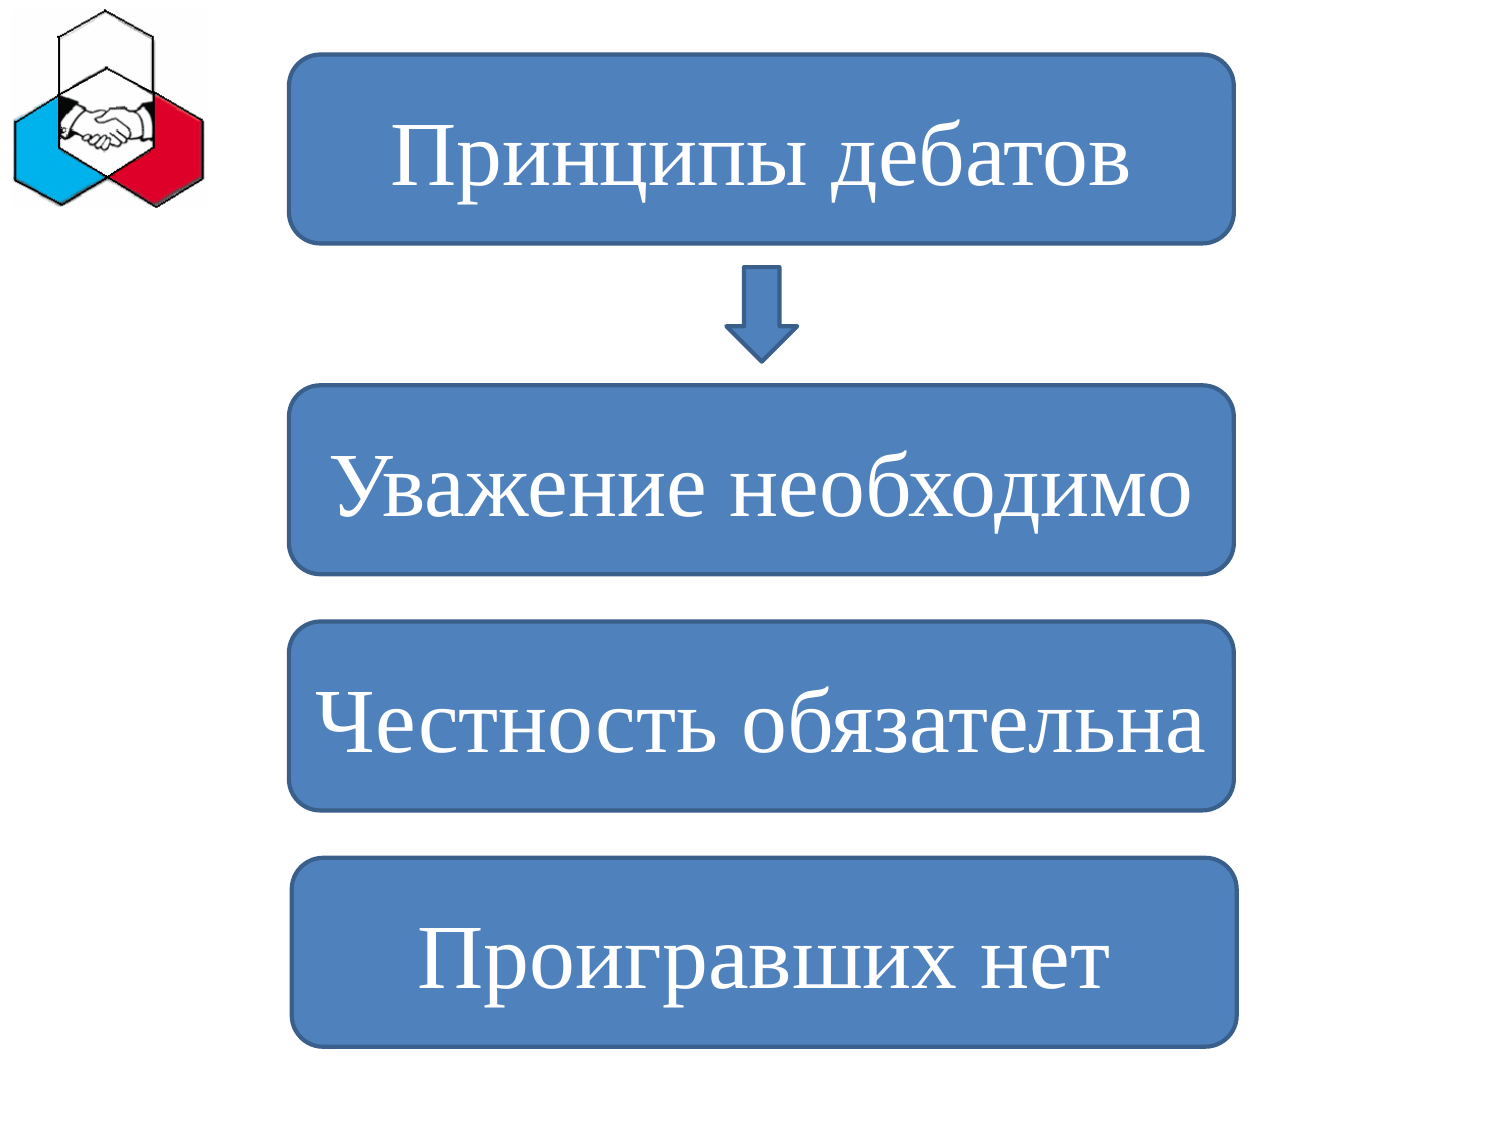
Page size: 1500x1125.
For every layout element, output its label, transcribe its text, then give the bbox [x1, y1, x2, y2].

text_box Уважение необходимо [286, 383, 1236, 577]
text_box Принципы дебатов [286, 52, 1236, 246]
text_box Проигравших нет [289, 855, 1239, 1049]
text_box [724, 265, 800, 364]
text_box Честность обязательна [286, 619, 1236, 813]
picture [0, 0, 219, 219]
